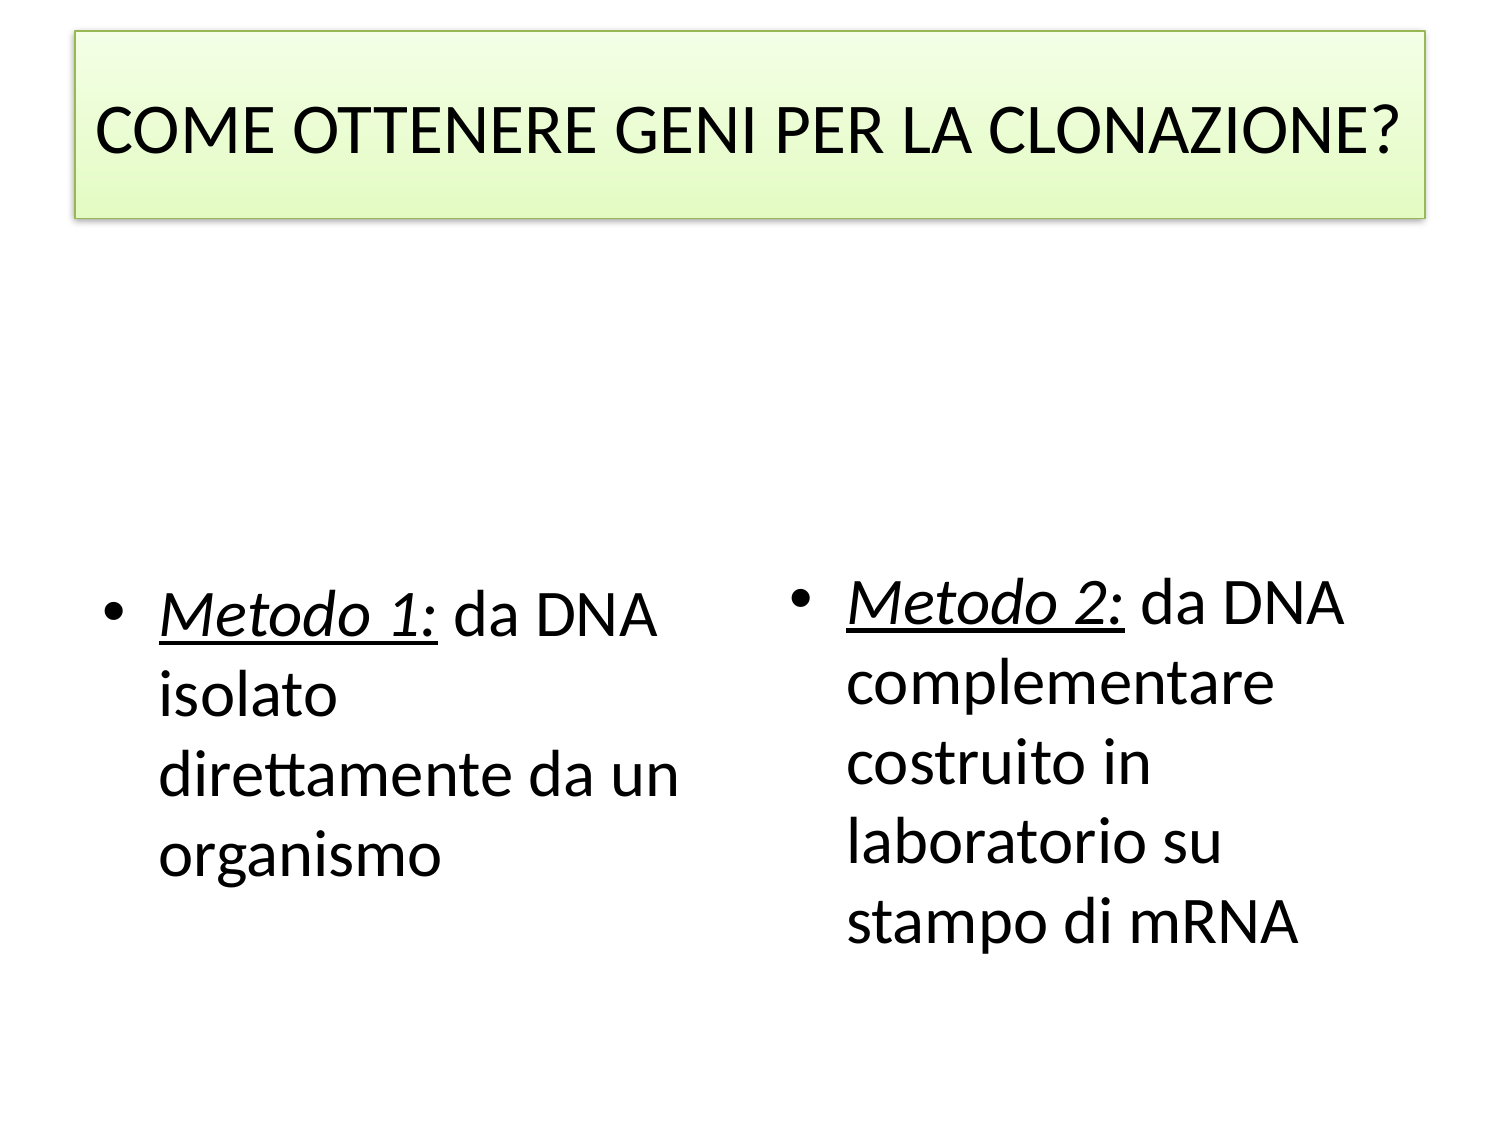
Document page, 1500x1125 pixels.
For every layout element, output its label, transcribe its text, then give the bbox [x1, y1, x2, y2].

list Metodo 1: da DNA isolato direttamente da un organismo [87, 562, 713, 1125]
text_box COME OTTENERE GENI PER LA CLONAZIONE? [74, 30, 1426, 219]
list Metodo 2: da DNA complementare costruito in laboratorio su stampo di mRNA [774, 549, 1400, 1125]
